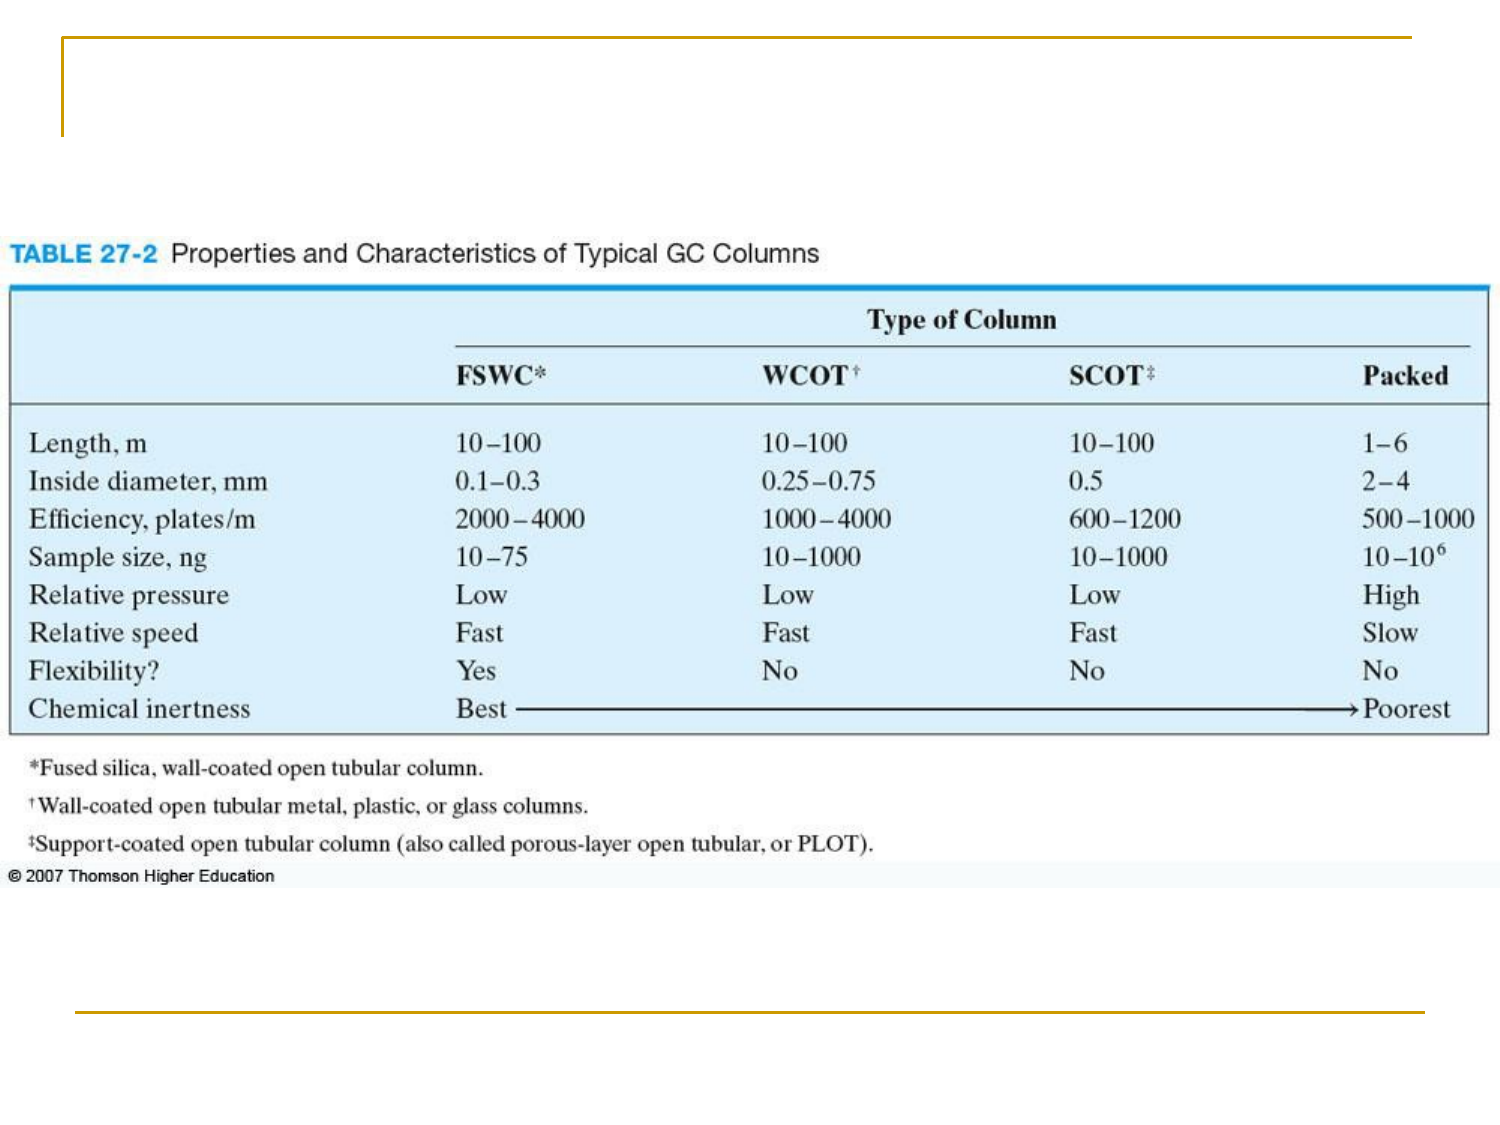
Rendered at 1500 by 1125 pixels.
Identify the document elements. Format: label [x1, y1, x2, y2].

picture [0, 236, 1500, 889]
